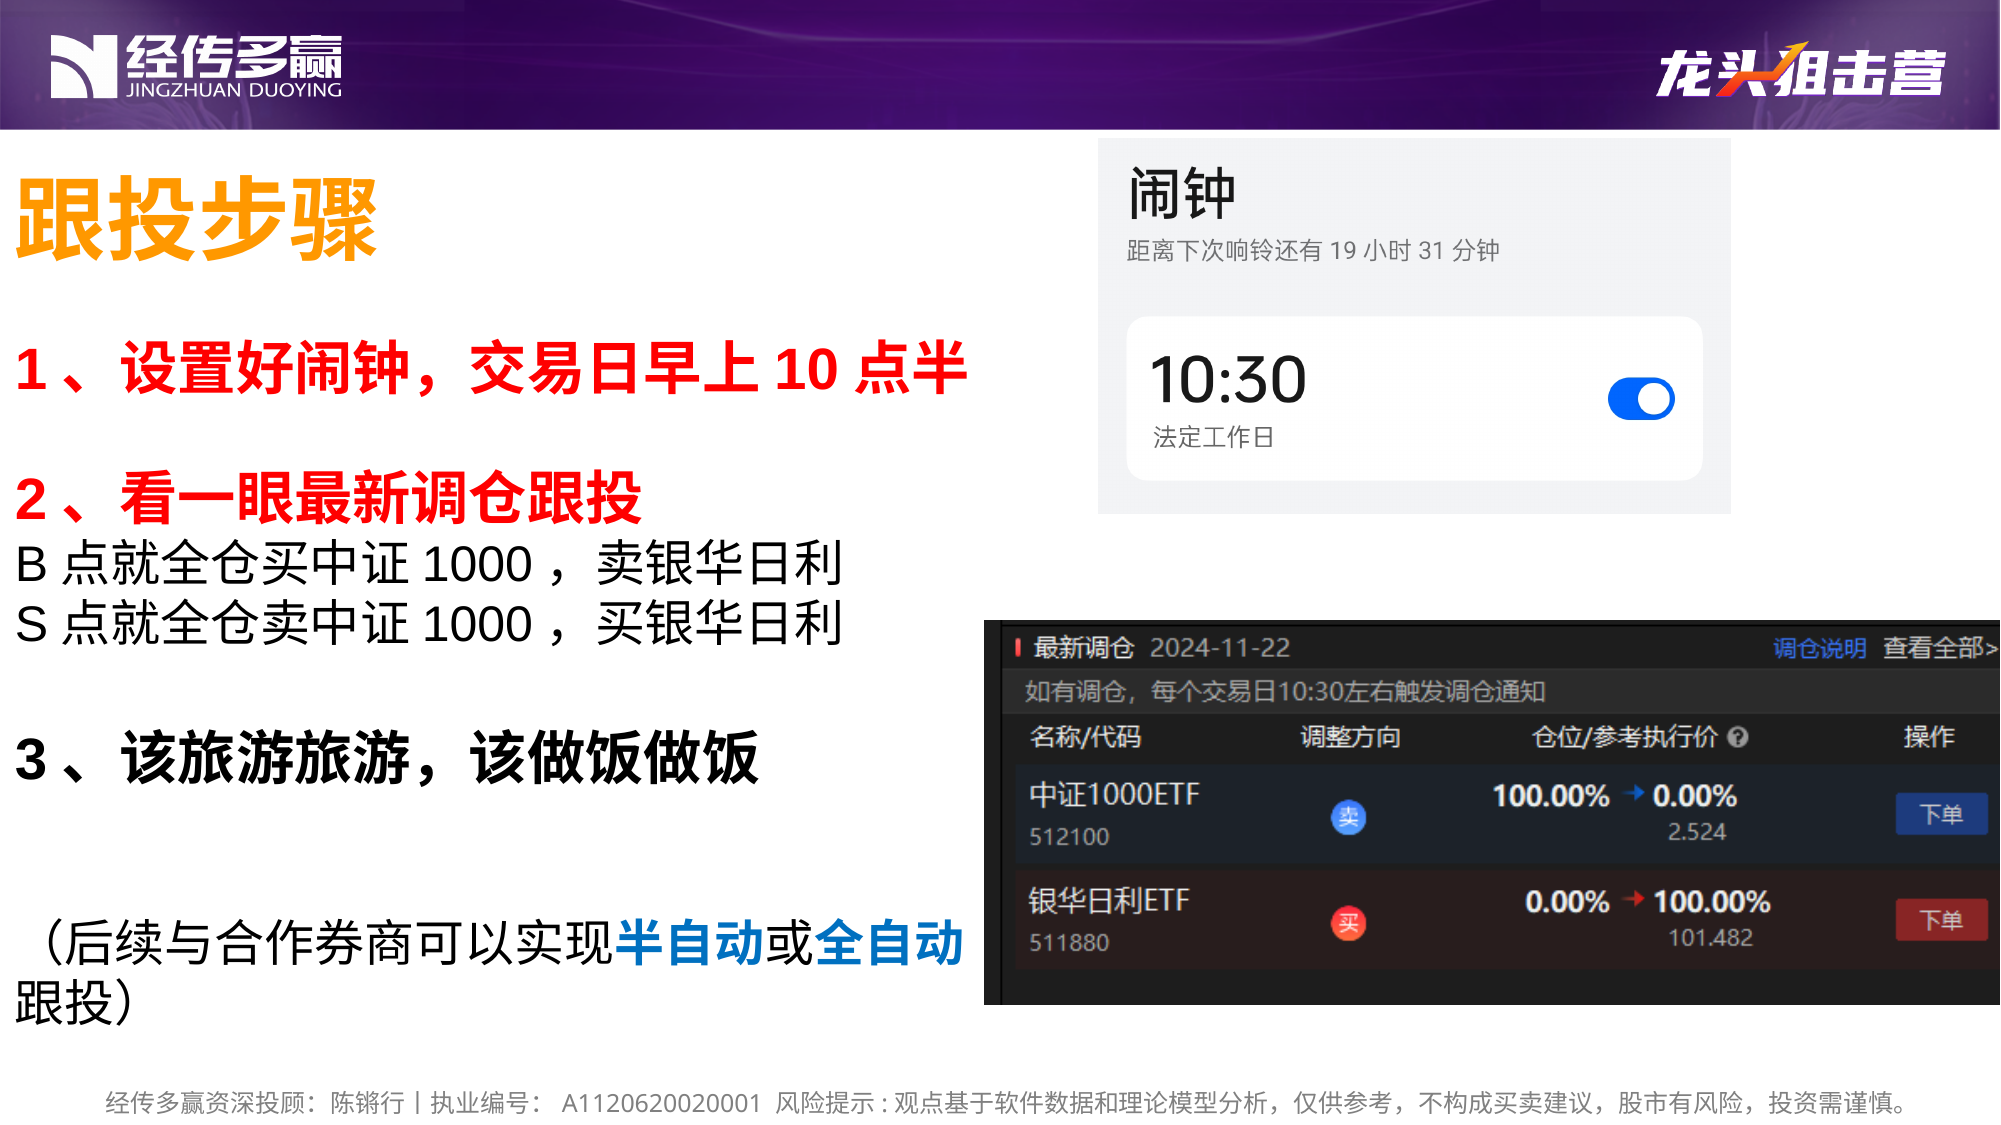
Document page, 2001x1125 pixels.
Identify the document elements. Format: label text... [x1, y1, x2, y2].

text_box 跟投步骤 1、设置好闹钟，交易日早上10点半 2、看一眼最新调仓跟投 B点就全仓买中证1000，卖银华日利 S点就全仓卖中证1000，买银华日利 3、该旅游旅游，该做饭做饭 （后续与合作券商可以实现半自动或全自动跟投） [0, 154, 985, 1018]
picture [984, 620, 2000, 1005]
picture [0, 0, 2000, 129]
picture [1097, 138, 1731, 514]
